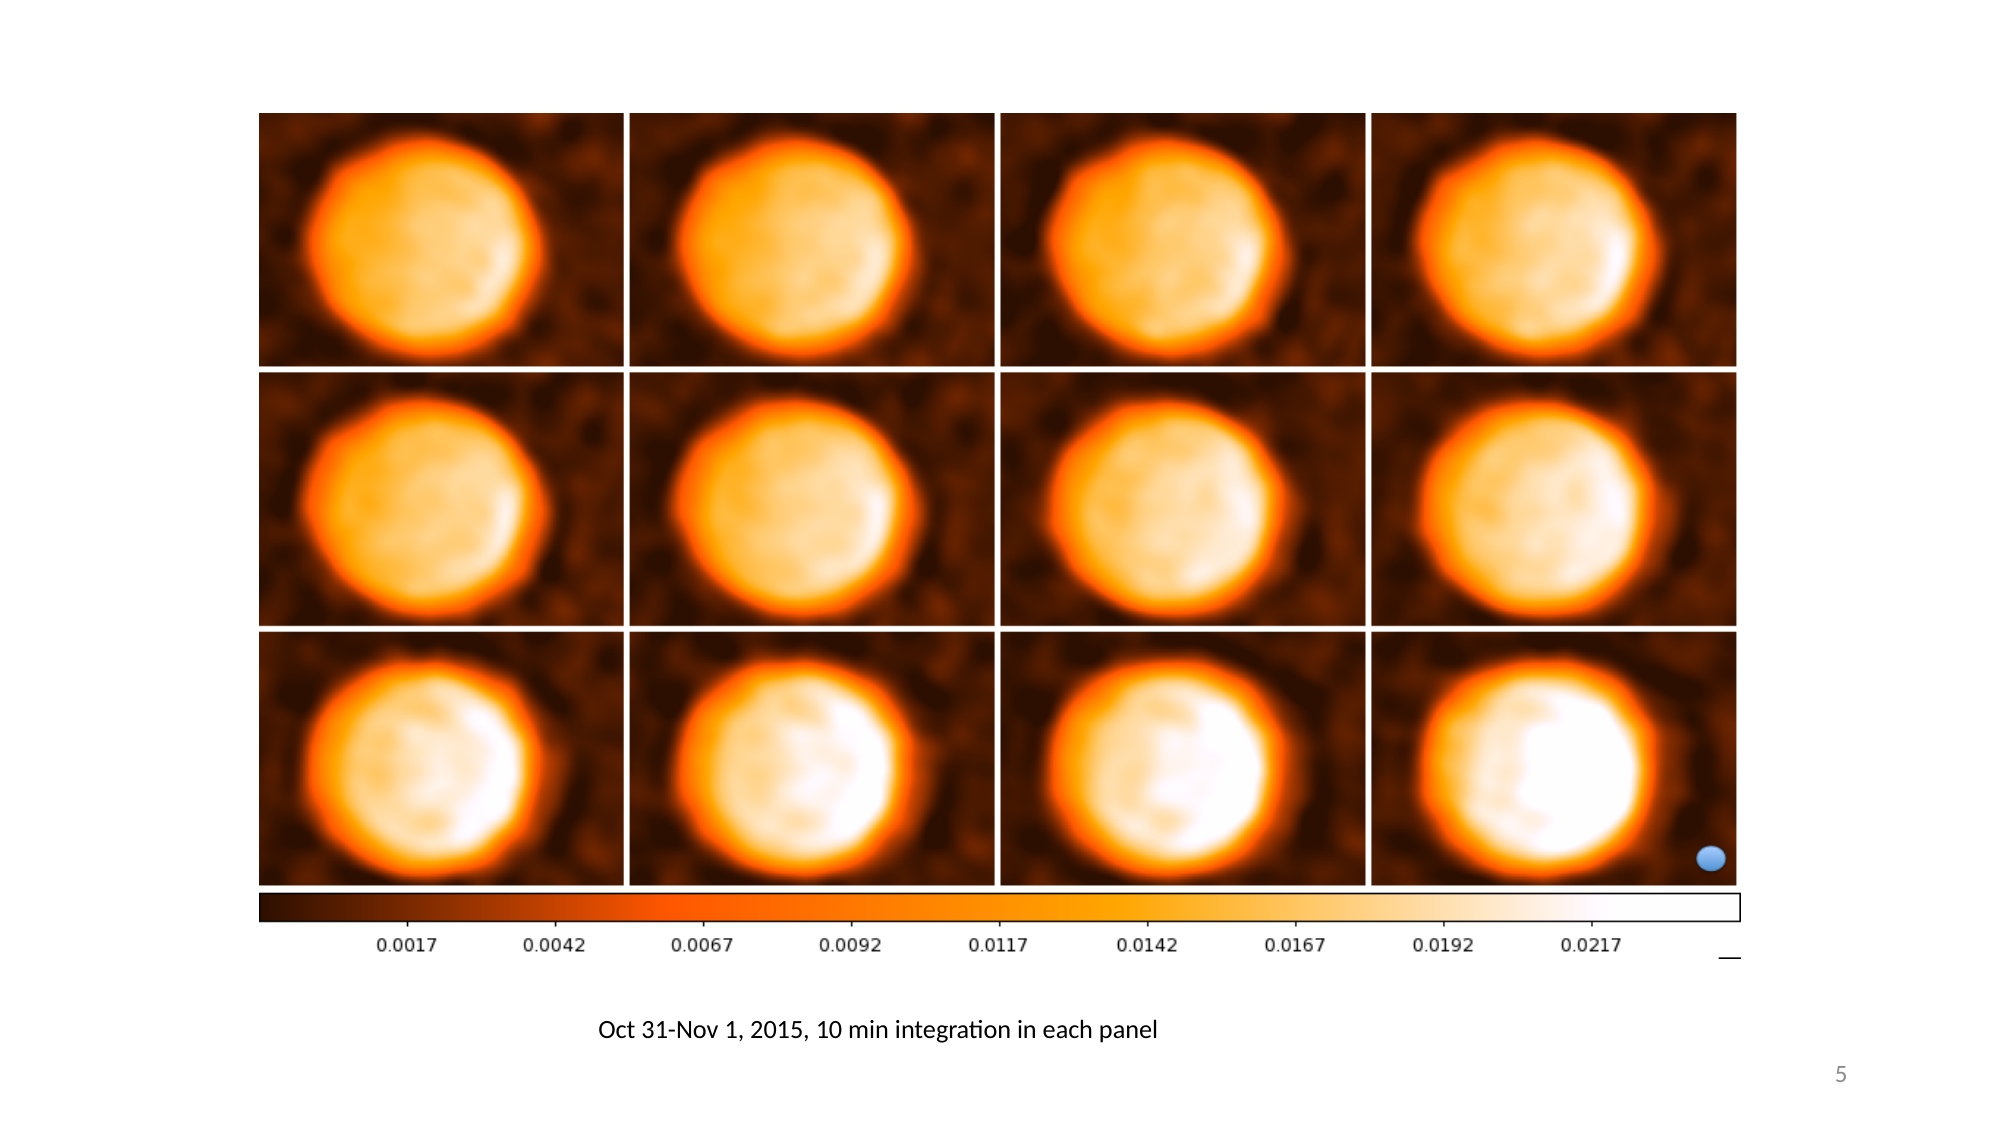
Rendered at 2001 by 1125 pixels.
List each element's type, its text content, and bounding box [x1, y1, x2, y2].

picture [259, 113, 1741, 959]
text_box Oct 31-Nov 1, 2015, 10 min integration in each panel [592, 1006, 1165, 1050]
slide_number 5 [1412, 1042, 1863, 1103]
